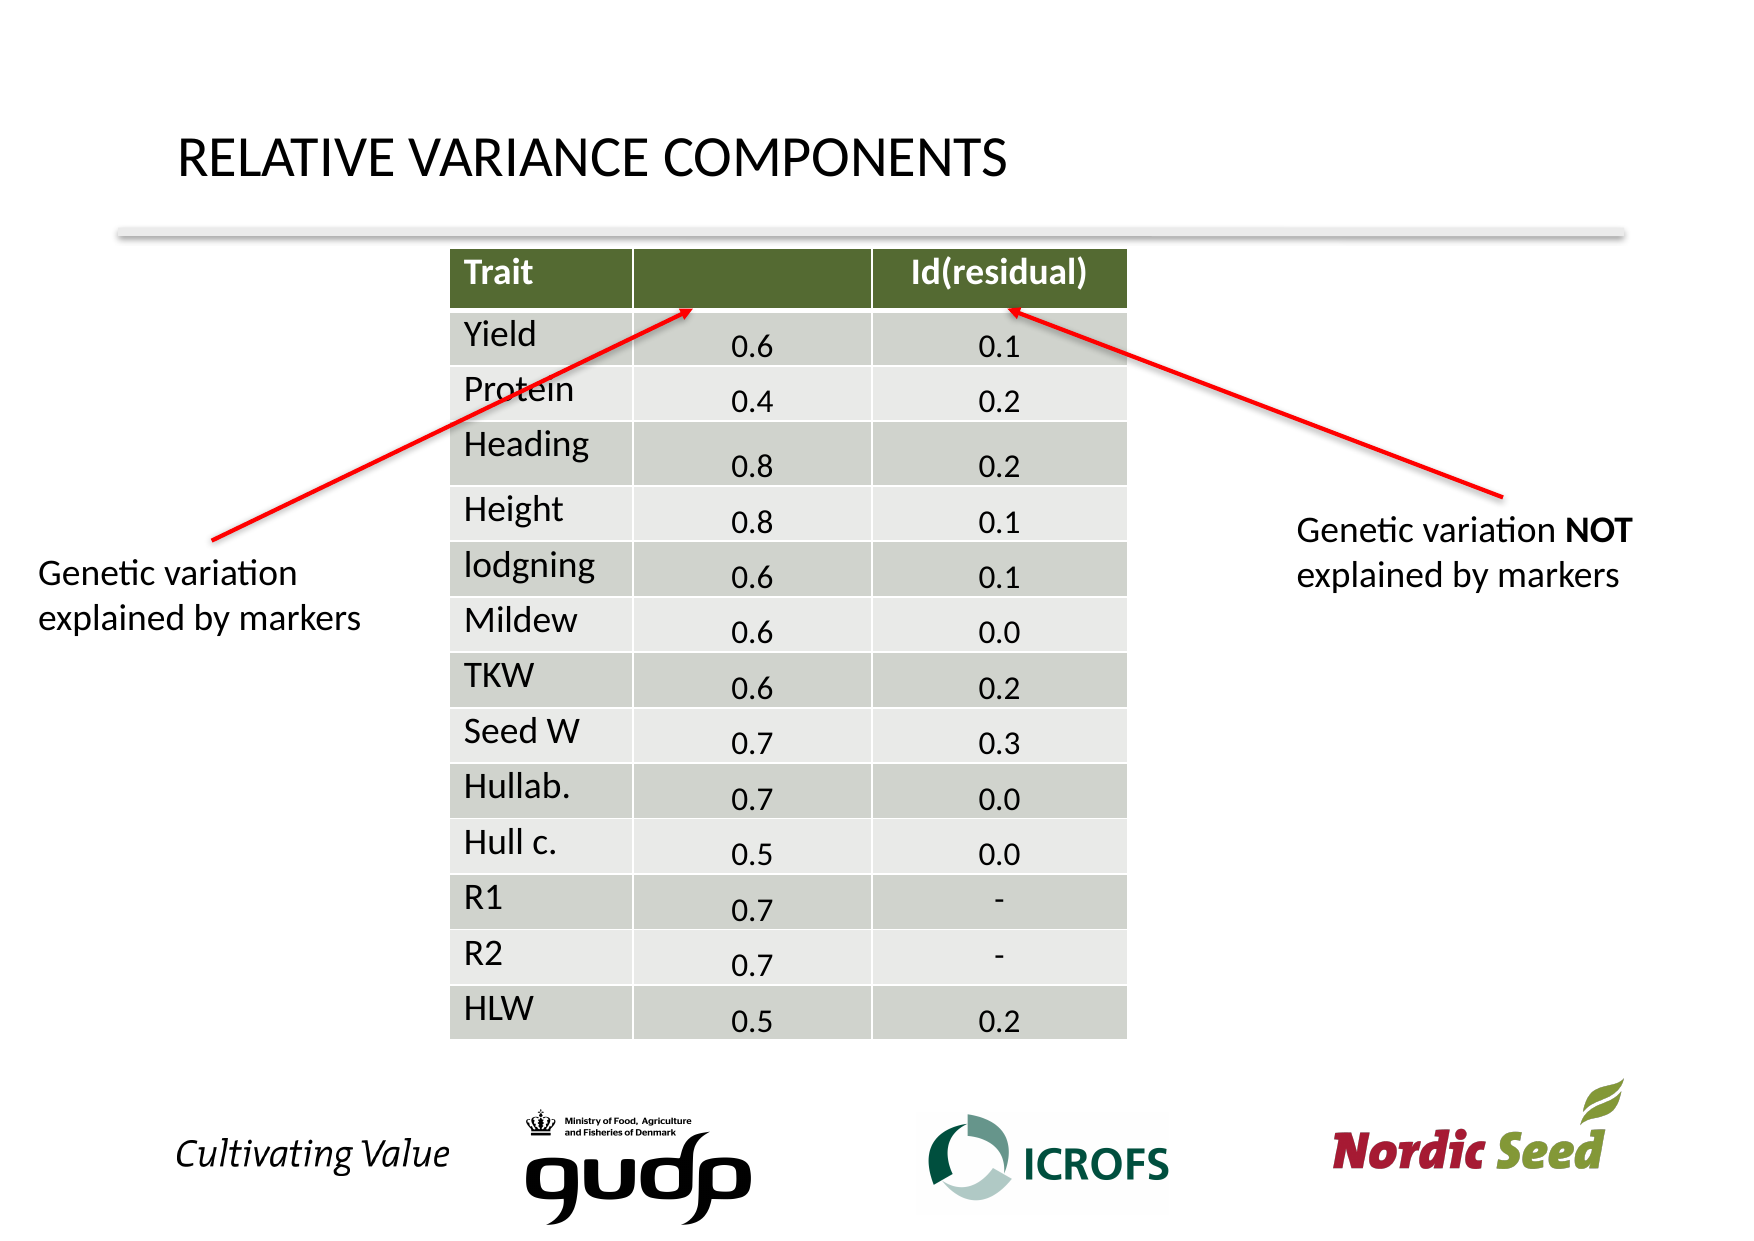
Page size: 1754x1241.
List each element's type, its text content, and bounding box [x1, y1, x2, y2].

text_box Genetic variation explained by markers [23, 540, 400, 646]
title Relative Variance components [177, 118, 1624, 207]
picture [177, 1138, 449, 1176]
text_box Genetic variation NOT explained by markers [1281, 497, 1725, 603]
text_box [1007, 308, 1504, 498]
picture [1333, 1078, 1624, 1169]
picture [526, 1109, 751, 1225]
picture [916, 1112, 1169, 1215]
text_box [211, 308, 694, 541]
